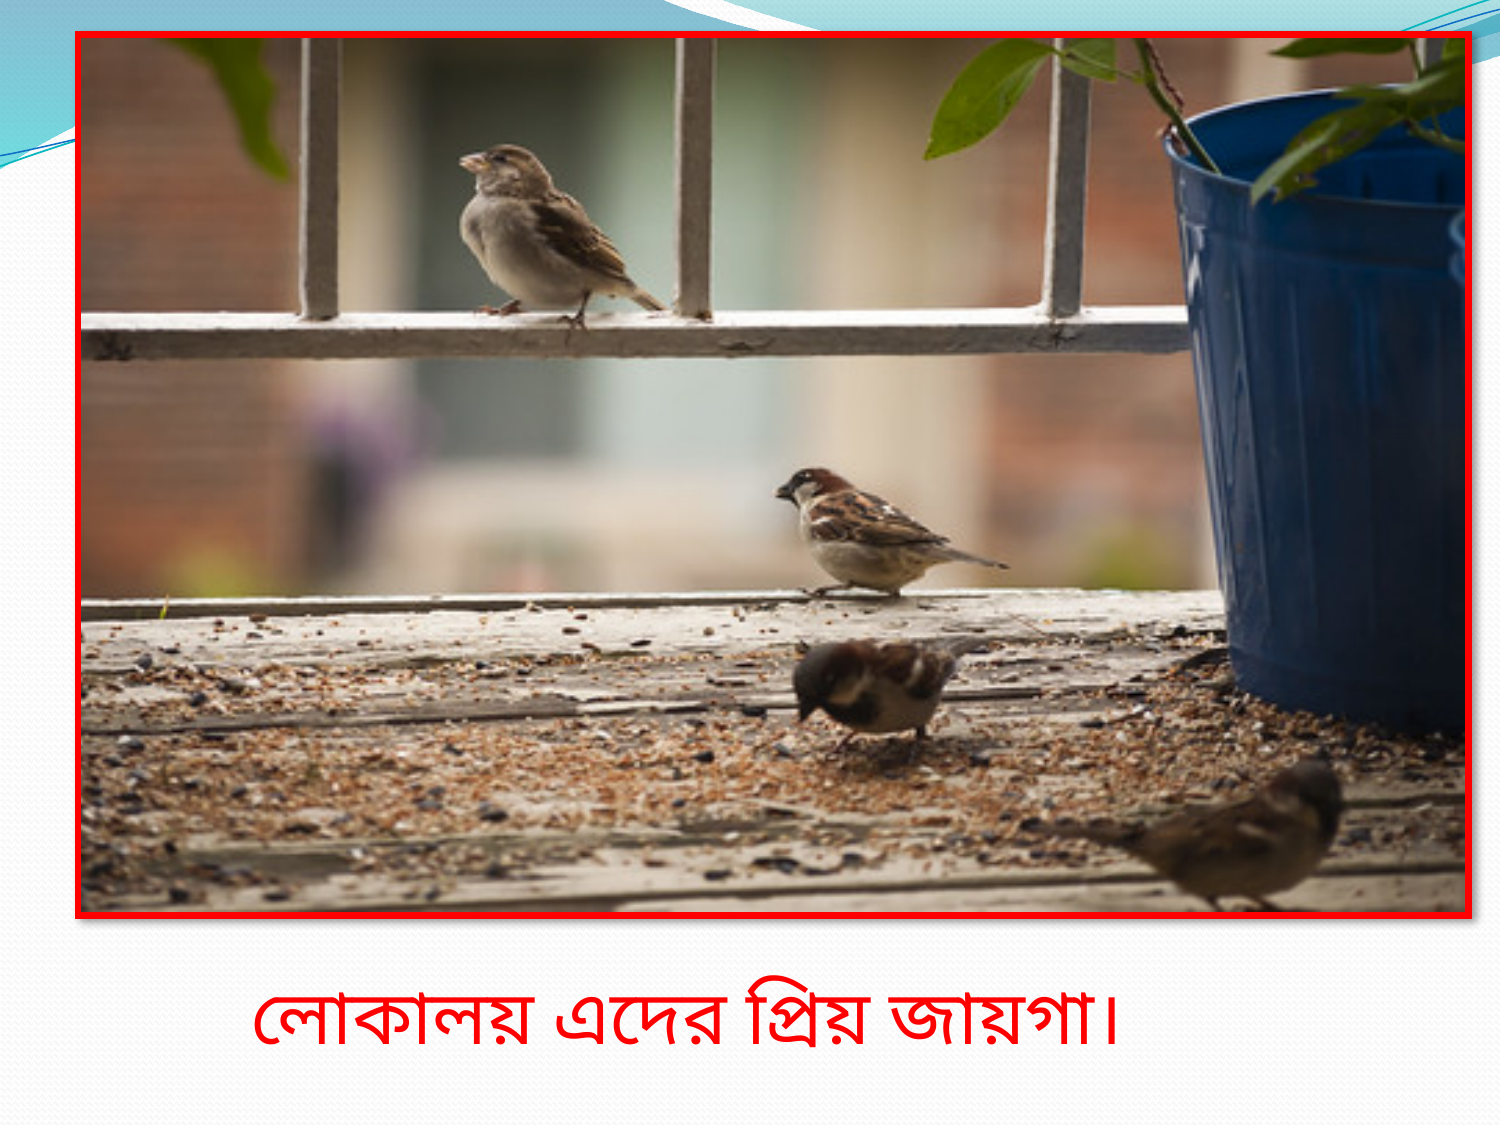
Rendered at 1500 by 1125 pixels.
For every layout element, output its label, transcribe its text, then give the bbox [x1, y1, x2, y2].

text_box লোকালয় এদের প্রিয় জায়গা। [225, 962, 1150, 1068]
picture [81, 37, 1466, 913]
